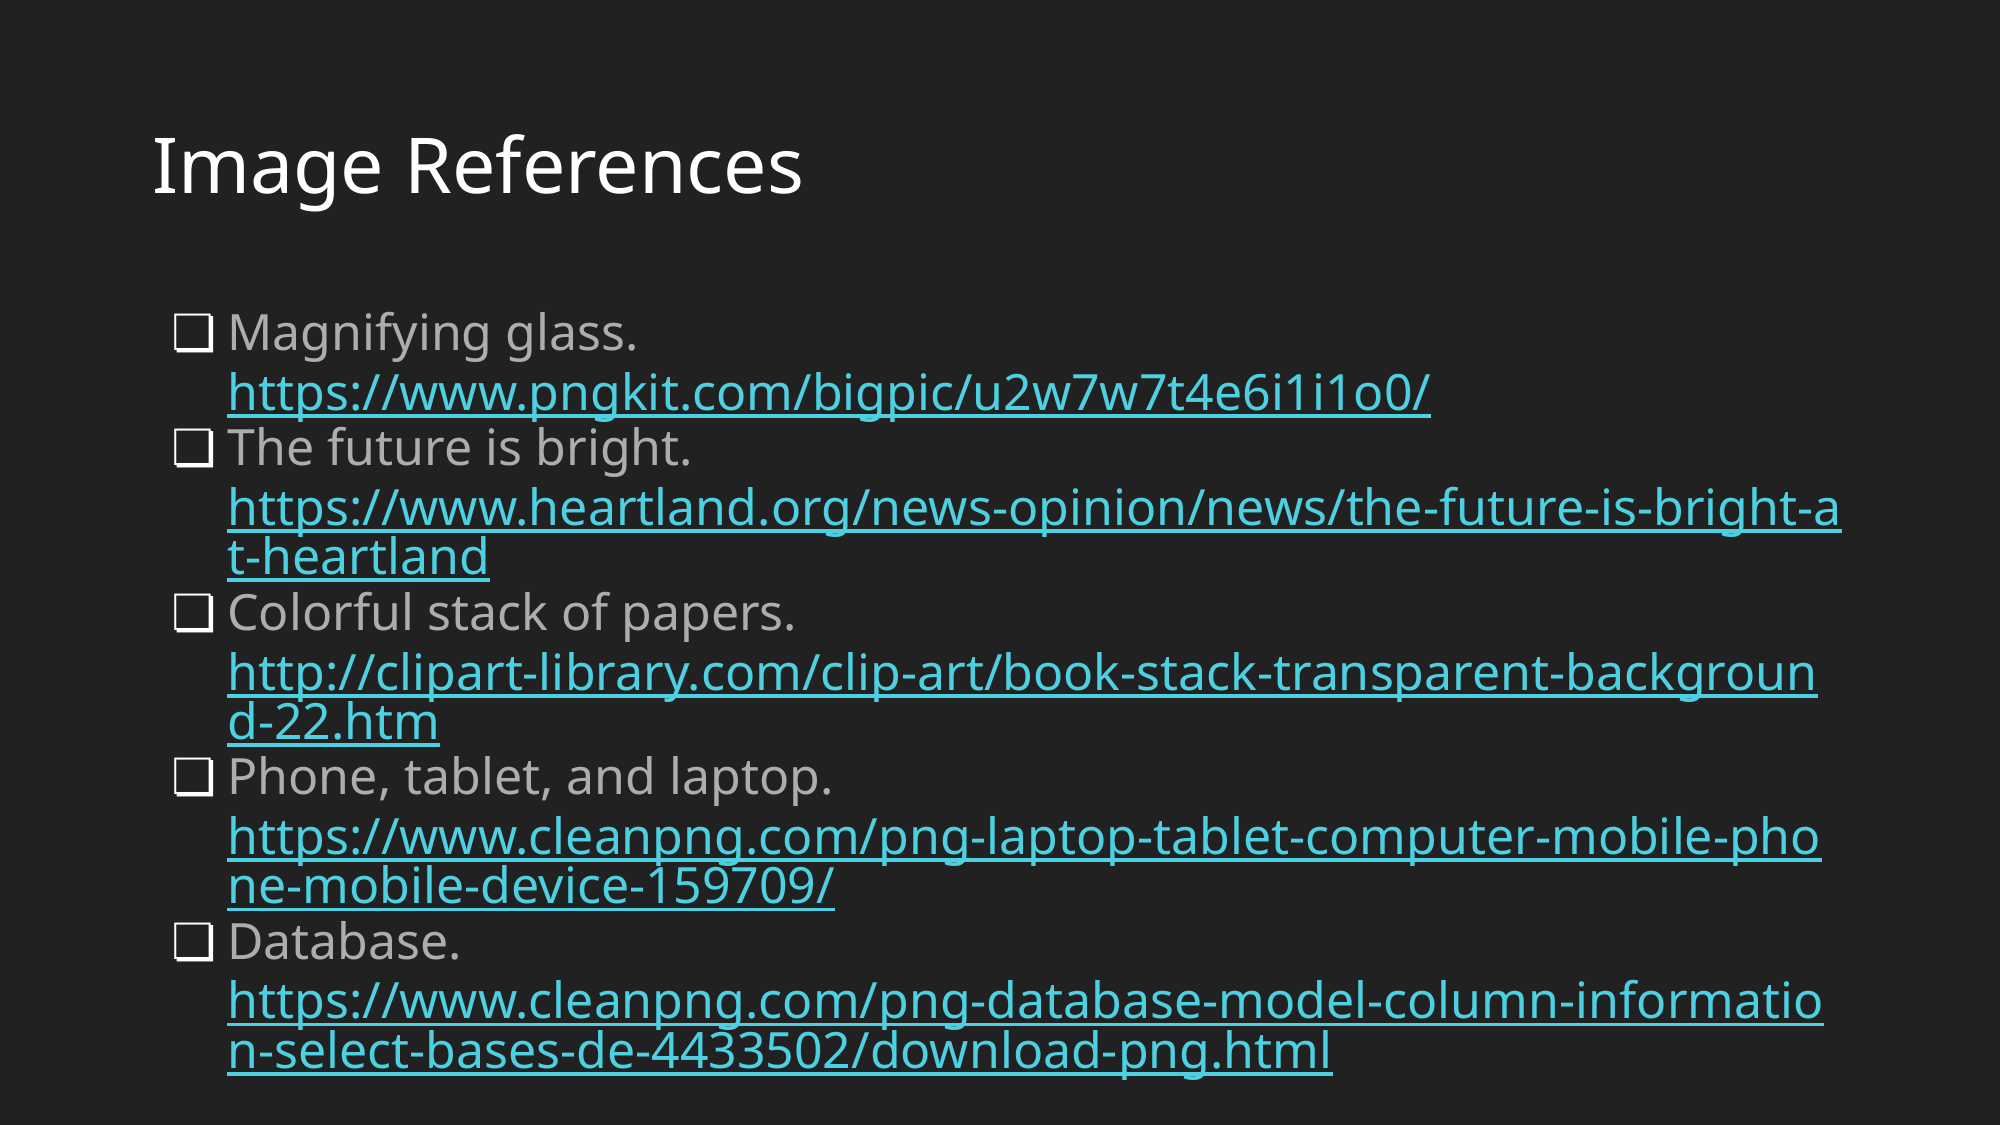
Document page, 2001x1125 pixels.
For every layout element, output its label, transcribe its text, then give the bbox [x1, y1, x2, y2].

title Image References [137, 59, 1863, 278]
list Magnifying glass. https://www.pngkit.com/bigpic/u2w7w7t4e6i1i1o0/ The future is bright. https://www.heartland.org/news-opinion/news/the-future-is-bright-at-heartland Colorful stack of papers. http://clipart-library.com/clip-art/book-stack-transparent-background-22.htm Phone, tablet, and laptop. https://www.cleanpng.com/png-laptop-tablet-computer-mobile-phone-mobile-device-159709/ Database. https://www.cleanpng.com/png-database-model-column-information-select-bases-de-4433502/download-png.html [137, 299, 1863, 1085]
